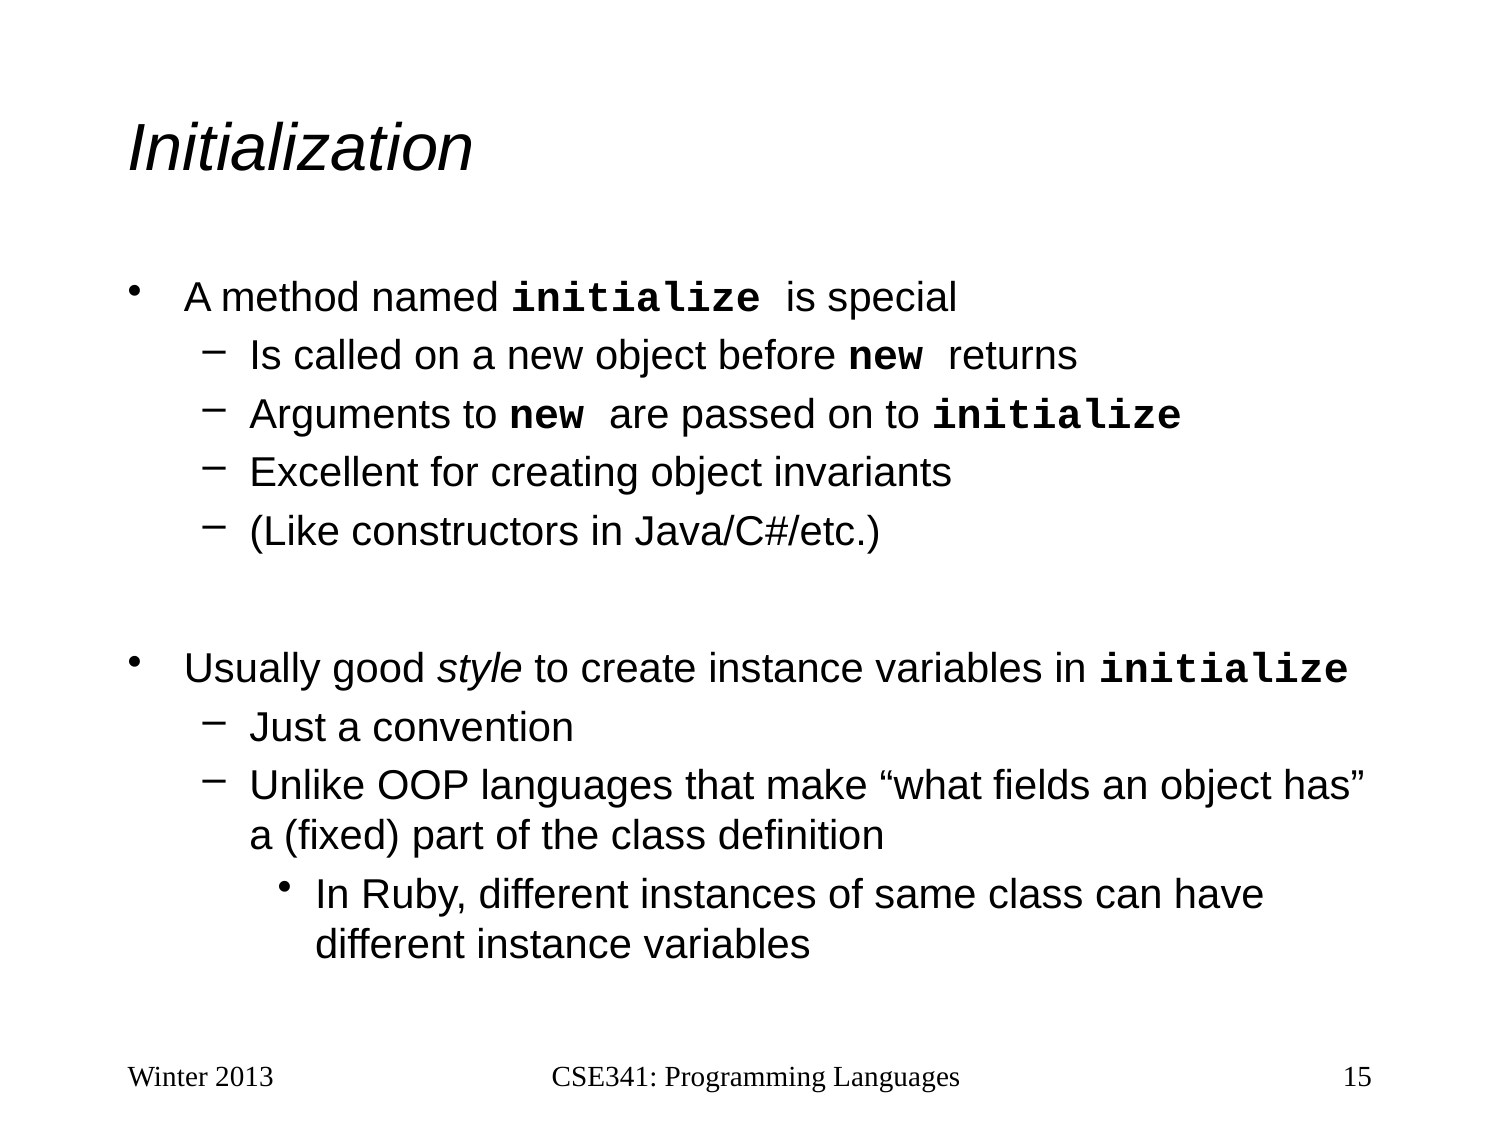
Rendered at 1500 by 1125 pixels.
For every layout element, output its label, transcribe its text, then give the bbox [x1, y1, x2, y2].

slide_number Winter 2013 [112, 1049, 426, 1125]
title Initialization [112, 49, 1388, 238]
slide_number 15 [1074, 1049, 1388, 1125]
list A method named initialize is special Is called on a new object before new returns Arguments to new are passed on to initialize Excellent for creating object invariants (Like constructors in Java/C#/etc.) Usually good style to create instance variables in initialize Just a convention Unlike OOP languages that make “what fields an object has” a (fixed) part of the class definition In Ruby, different instances of same class can have different instance variables [112, 262, 1388, 1001]
footer CSE341: Programming Languages [474, 1049, 1038, 1125]
